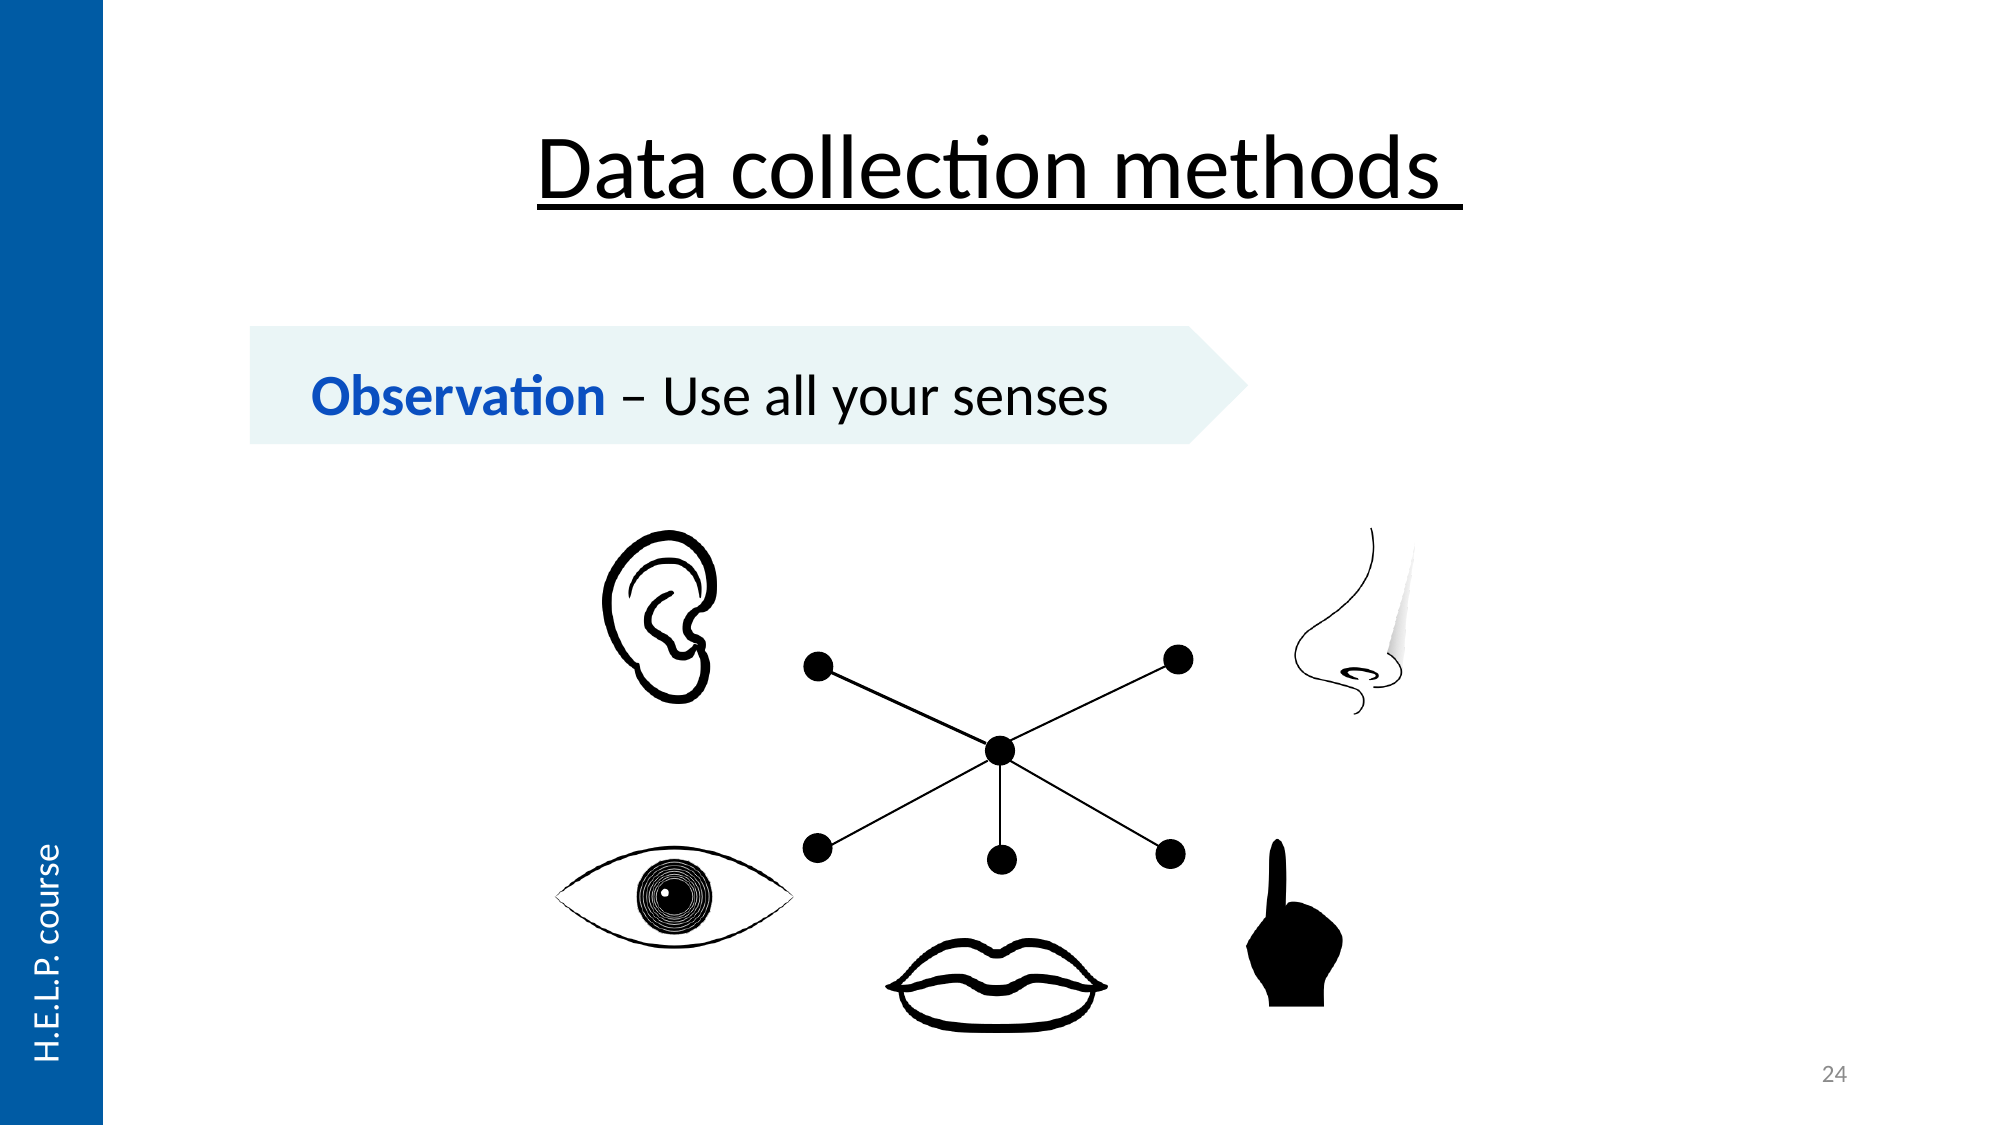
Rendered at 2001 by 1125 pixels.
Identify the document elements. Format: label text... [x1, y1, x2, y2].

text_box [804, 652, 833, 681]
picture [602, 530, 717, 704]
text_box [818, 666, 986, 744]
picture [1293, 527, 1415, 715]
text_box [1010, 666, 1166, 741]
picture [1240, 833, 1348, 1012]
text_box [987, 845, 1017, 874]
text_box [1156, 839, 1185, 869]
text_box [985, 736, 1015, 765]
slide_number 24 [1412, 1042, 1863, 1103]
text_box [0, 0, 104, 1125]
text_box [1164, 645, 1193, 674]
text_box [803, 833, 832, 863]
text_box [1010, 760, 1166, 850]
text_box Observation – Use all your senses [296, 350, 1125, 435]
title Data collection methods [137, 59, 1863, 278]
text_box [249, 326, 1249, 445]
picture [554, 845, 794, 949]
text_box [822, 760, 988, 850]
text_box H.E.L.P. course [13, 841, 90, 1079]
picture [885, 938, 1108, 1033]
